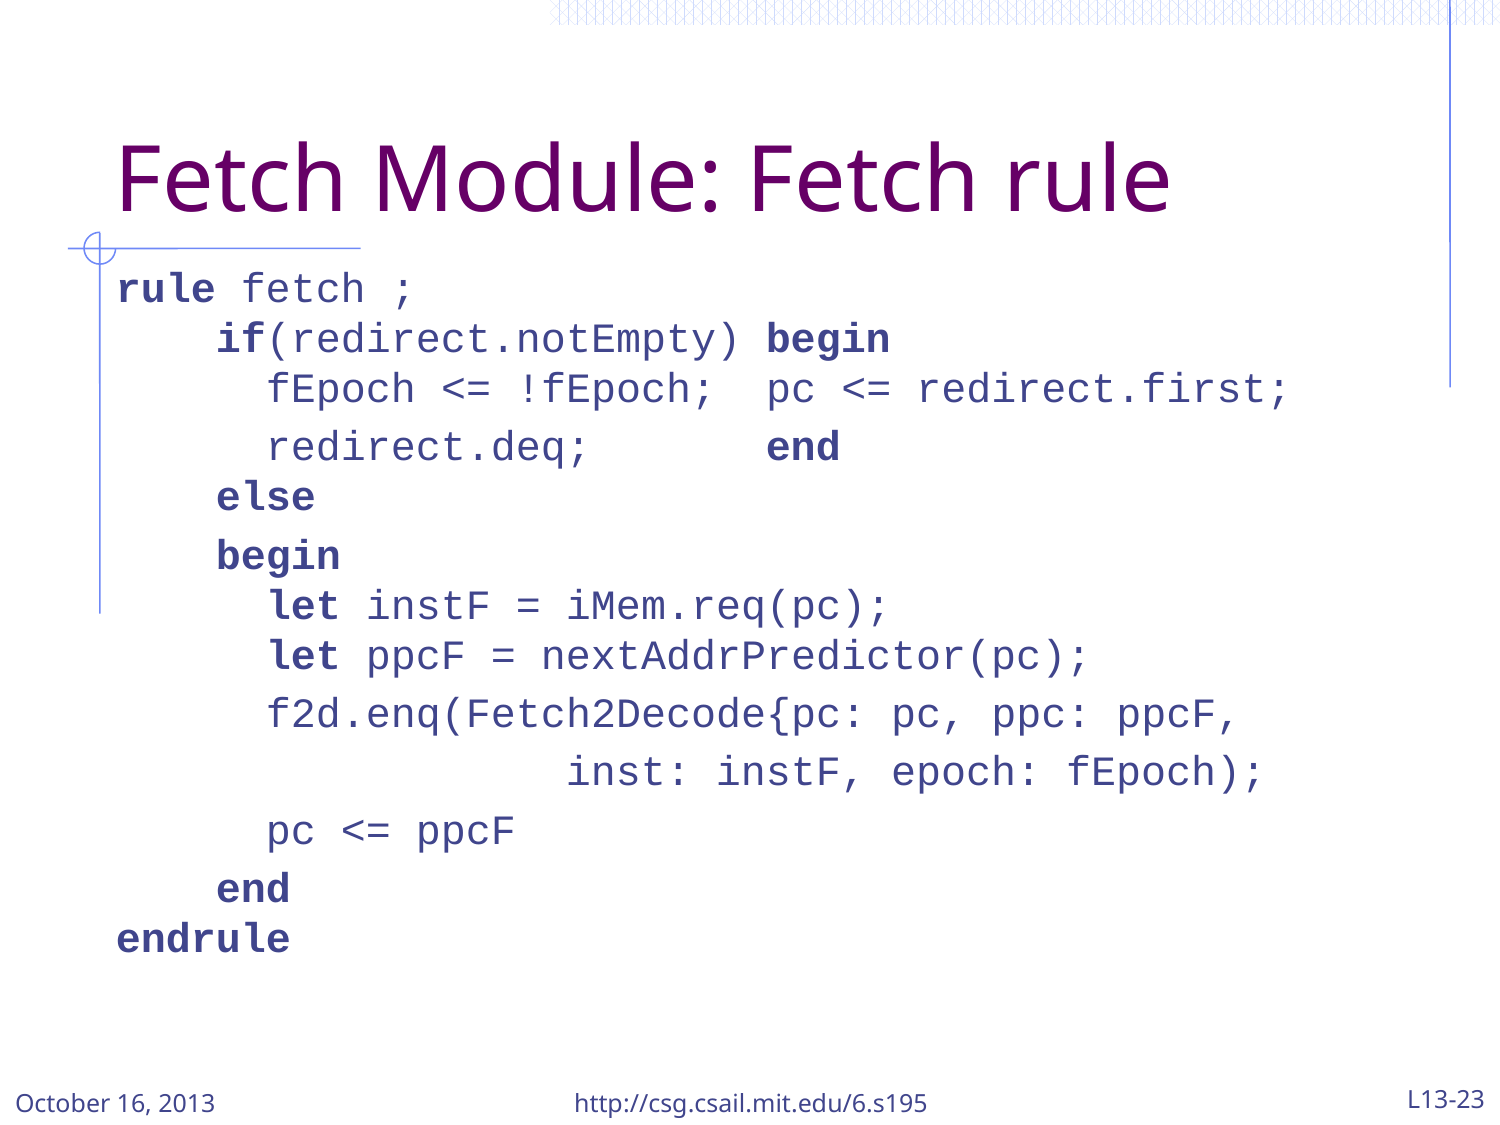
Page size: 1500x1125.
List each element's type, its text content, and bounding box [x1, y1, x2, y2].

title Fetch Module: Fetch rule [99, 49, 1376, 238]
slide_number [0, 1049, 313, 1125]
list rule fetch ; if(redirect.notEmpty) begin fEpoch <= !fEpoch; pc <= redirect.first; redirect.deq; end else begin let instF = iMem.req(pc); let ppcF = nextAddrPredictor(pc); f2d.enq(Fetch2Decode{pc: pc, ppc: ppcF, inst: instF, epoch: fEpoch); pc <= ppcF end endrule [100, 252, 1468, 1052]
slide_number L13-23 [1187, 1049, 1500, 1125]
footer http://csg.csail.mit.edu/6.s195 [503, 1049, 1000, 1125]
